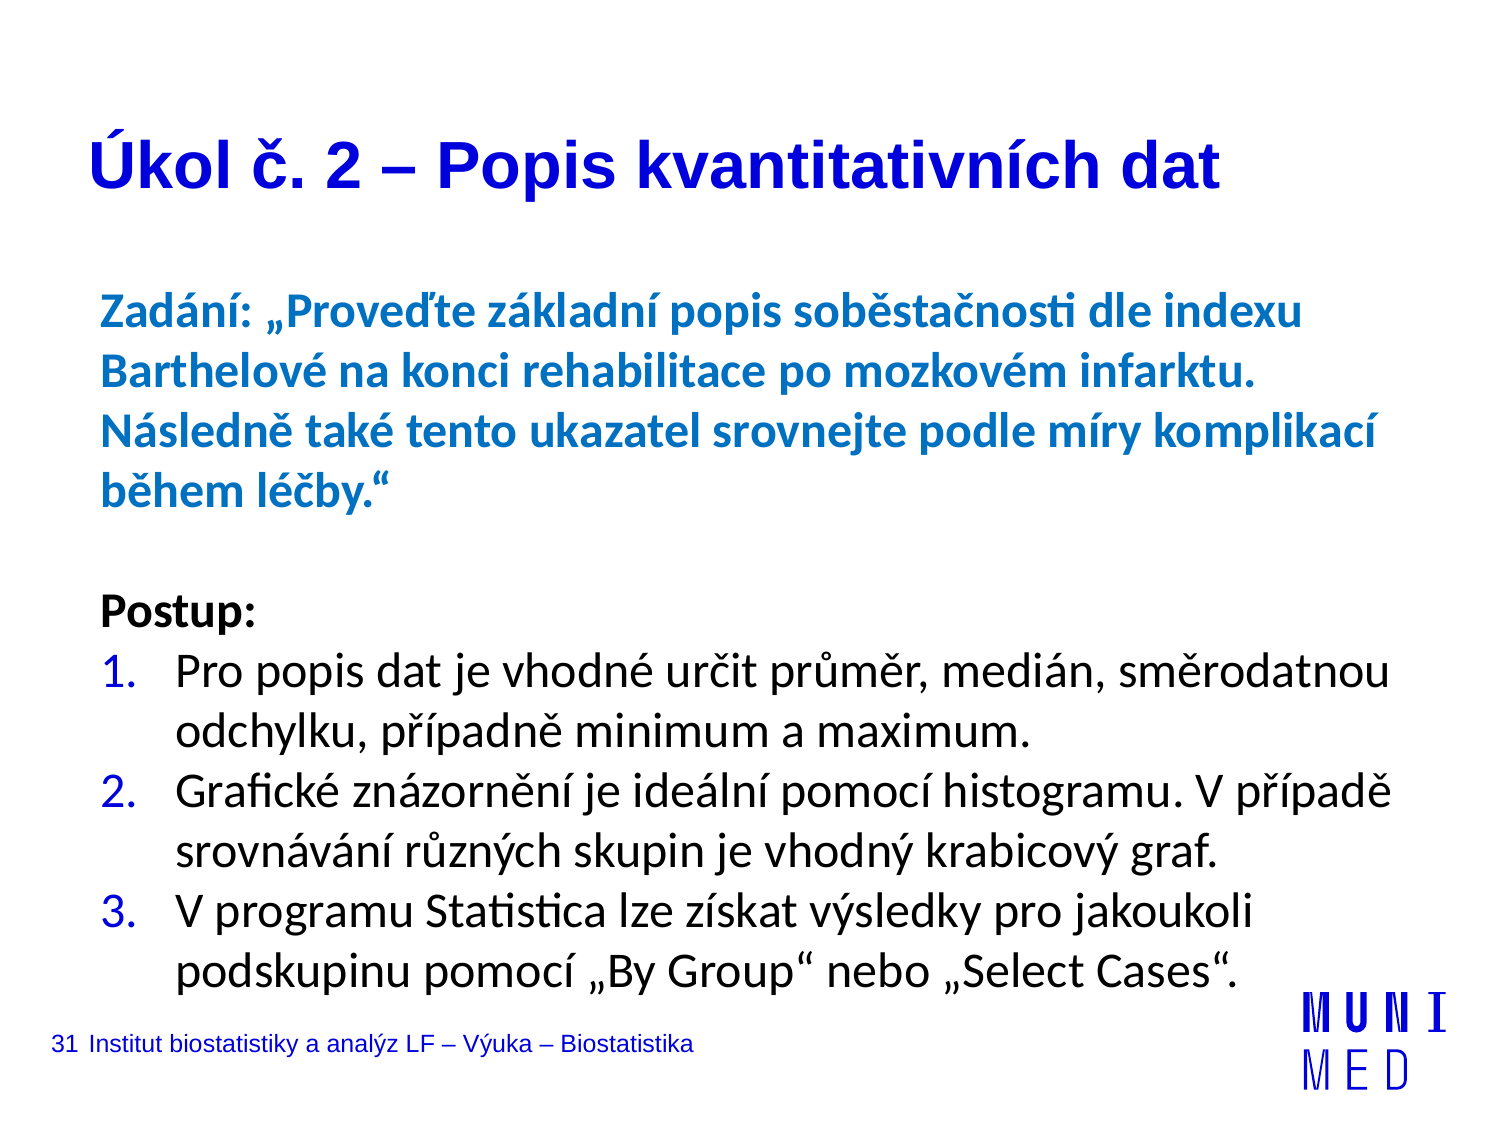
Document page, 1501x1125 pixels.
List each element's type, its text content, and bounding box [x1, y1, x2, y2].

footer Institut biostatistiky a analýz LF – Výuka – Biostatistika [88, 1021, 1064, 1063]
list Zadání: „Proveďte základní popis soběstačnosti dle indexu Barthelové na konci rehabilitace po mozkovém infarktu. Následně také tento ukazatel srovnejte podle míry komplikací během léčby.“ Postup: Pro popis dat je vhodné určit průměr, medián, směrodatnou odchylku, případně minimum a maximum. Grafické znázornění je ideální pomocí histogramu. V případě srovnávání různých skupin je vhodný krabicový graf. V programu Statistica lze získat výsledky pro jakoukoli podskupinu pomocí „By Group“ nebo „Select Cases“. [88, 277, 1412, 957]
slide_number 31 [50, 1021, 82, 1063]
title Úkol č. 2 – Popis kvantitativních dat [88, 118, 1412, 193]
